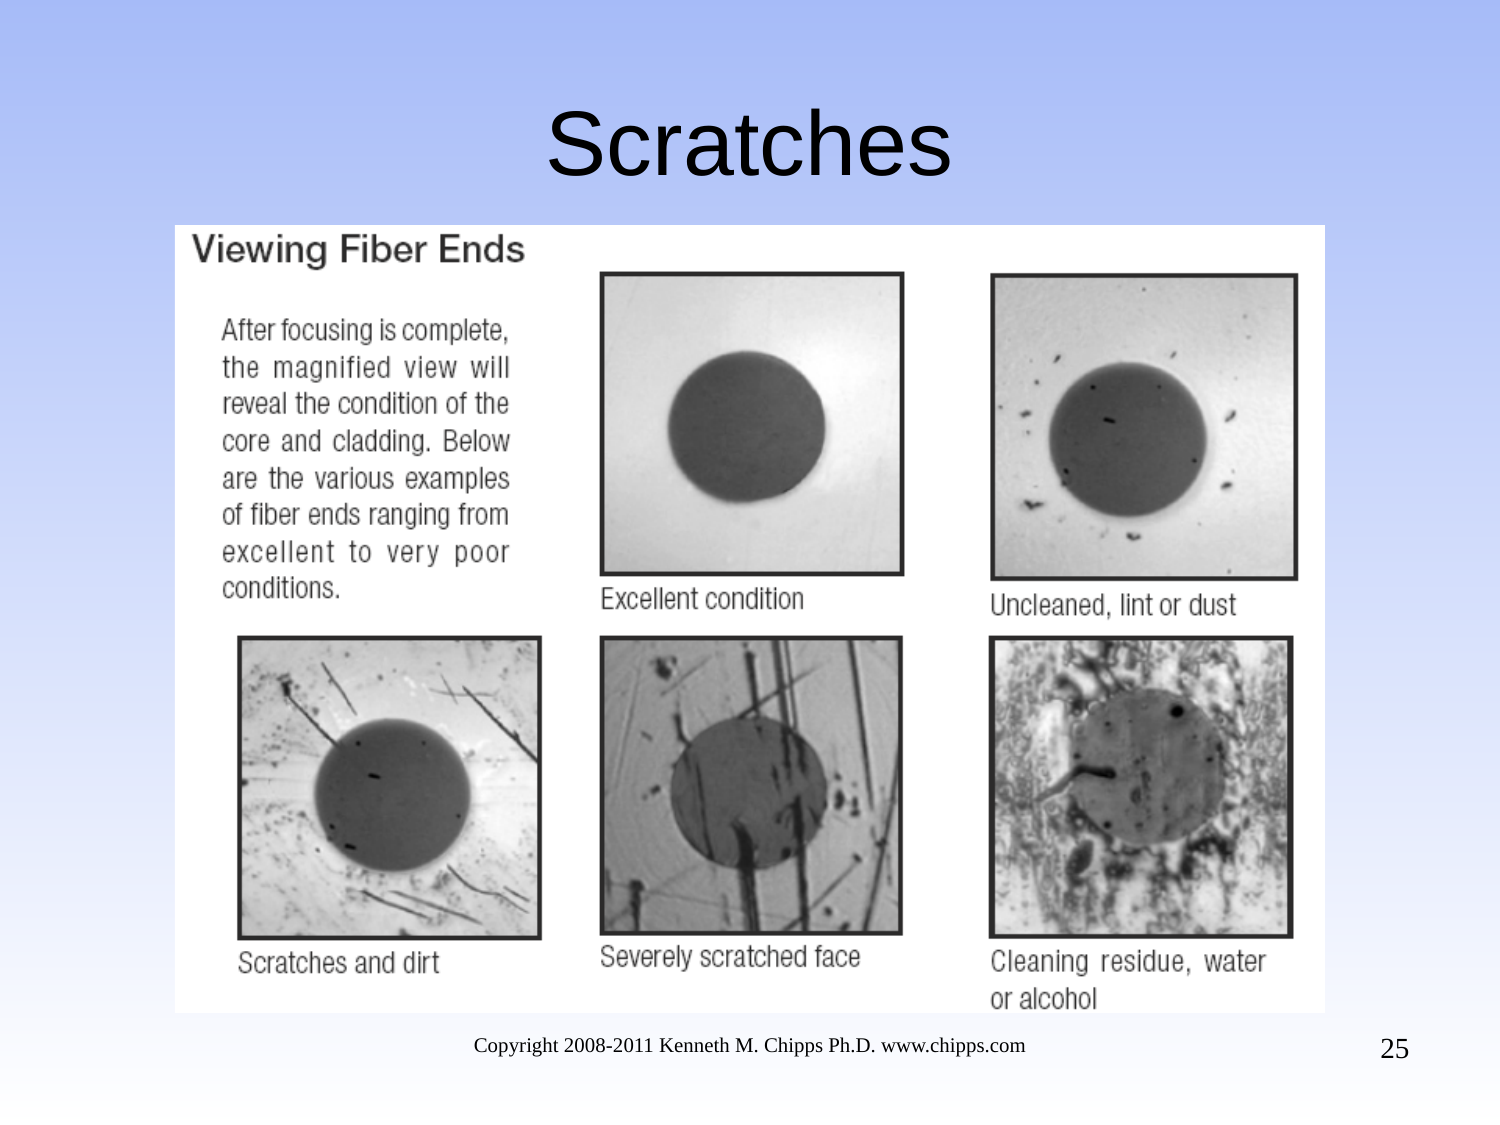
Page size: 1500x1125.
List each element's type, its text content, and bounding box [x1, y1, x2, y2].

title Scratches [75, 45, 1425, 233]
slide_number 25 [1074, 1021, 1426, 1101]
picture [174, 224, 1326, 1013]
footer Copyright 2008-2011 Kenneth M. Chipps Ph.D. www.chipps.com [449, 1024, 1051, 1103]
